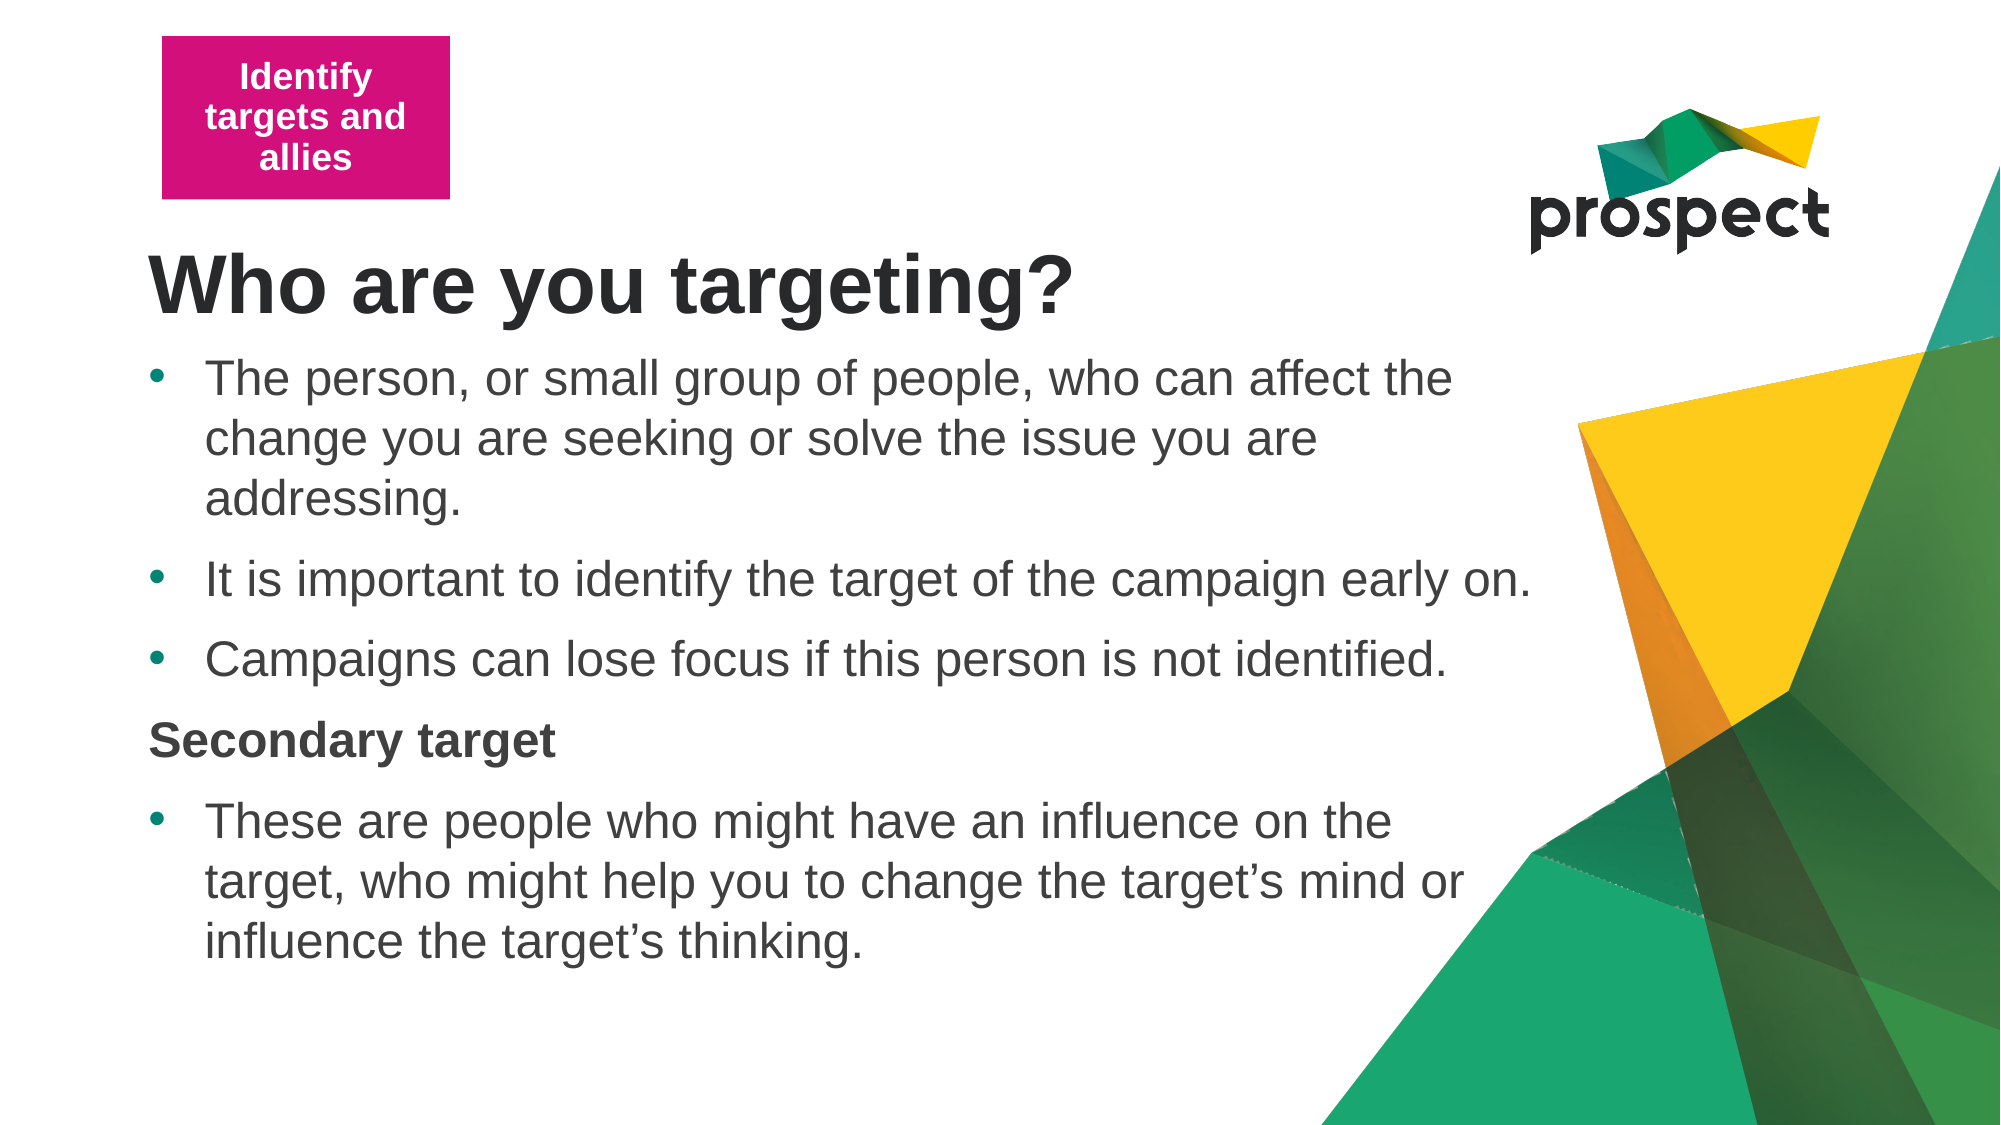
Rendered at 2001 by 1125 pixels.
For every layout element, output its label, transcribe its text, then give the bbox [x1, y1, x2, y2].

title Who are you targeting? [148, 167, 1422, 331]
text_box Identify targets and allies [162, 36, 450, 200]
picture [1321, 0, 2000, 1125]
list The person, or small group of people, who can affect the change you are seeking or solve the issue you are addressing. It is important to identify the target of the campaign early on. Campaigns can lose focus if this person is not identified. Secondary target These are people who might have an influence on the target, who might help you to change the target’s mind or influence the target’s thinking. [148, 345, 1539, 1043]
